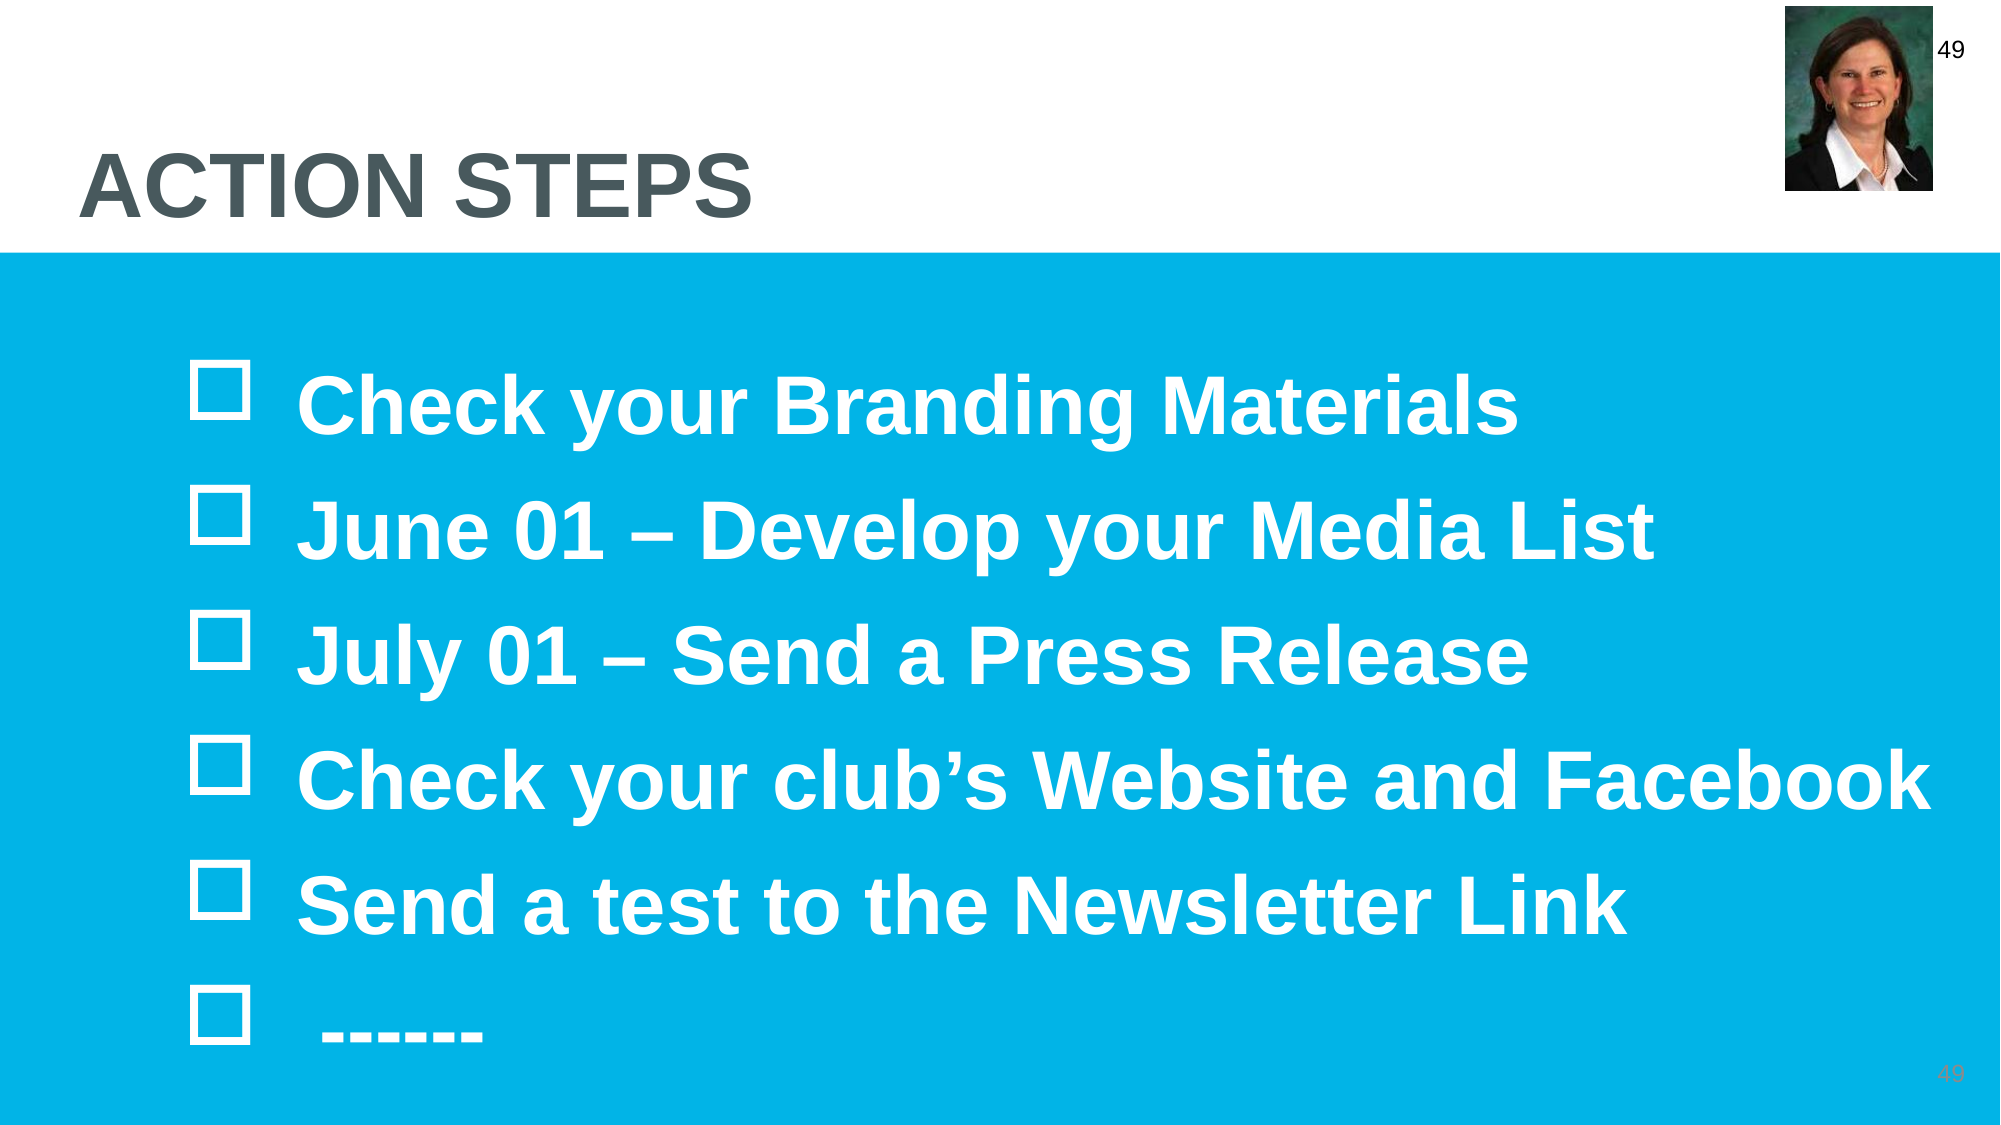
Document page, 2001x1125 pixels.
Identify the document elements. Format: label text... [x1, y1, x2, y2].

title Action steps [62, 0, 1950, 253]
text_box Check your Branding Materials June 01 – Develop your Media List July 01 – Send a Press Release Check your club’s Website and Facebook Send a test to the Newsletter Link ------ [169, 343, 1948, 1084]
slide_number 49 [1911, 1042, 1981, 1103]
picture [1785, 6, 1933, 191]
